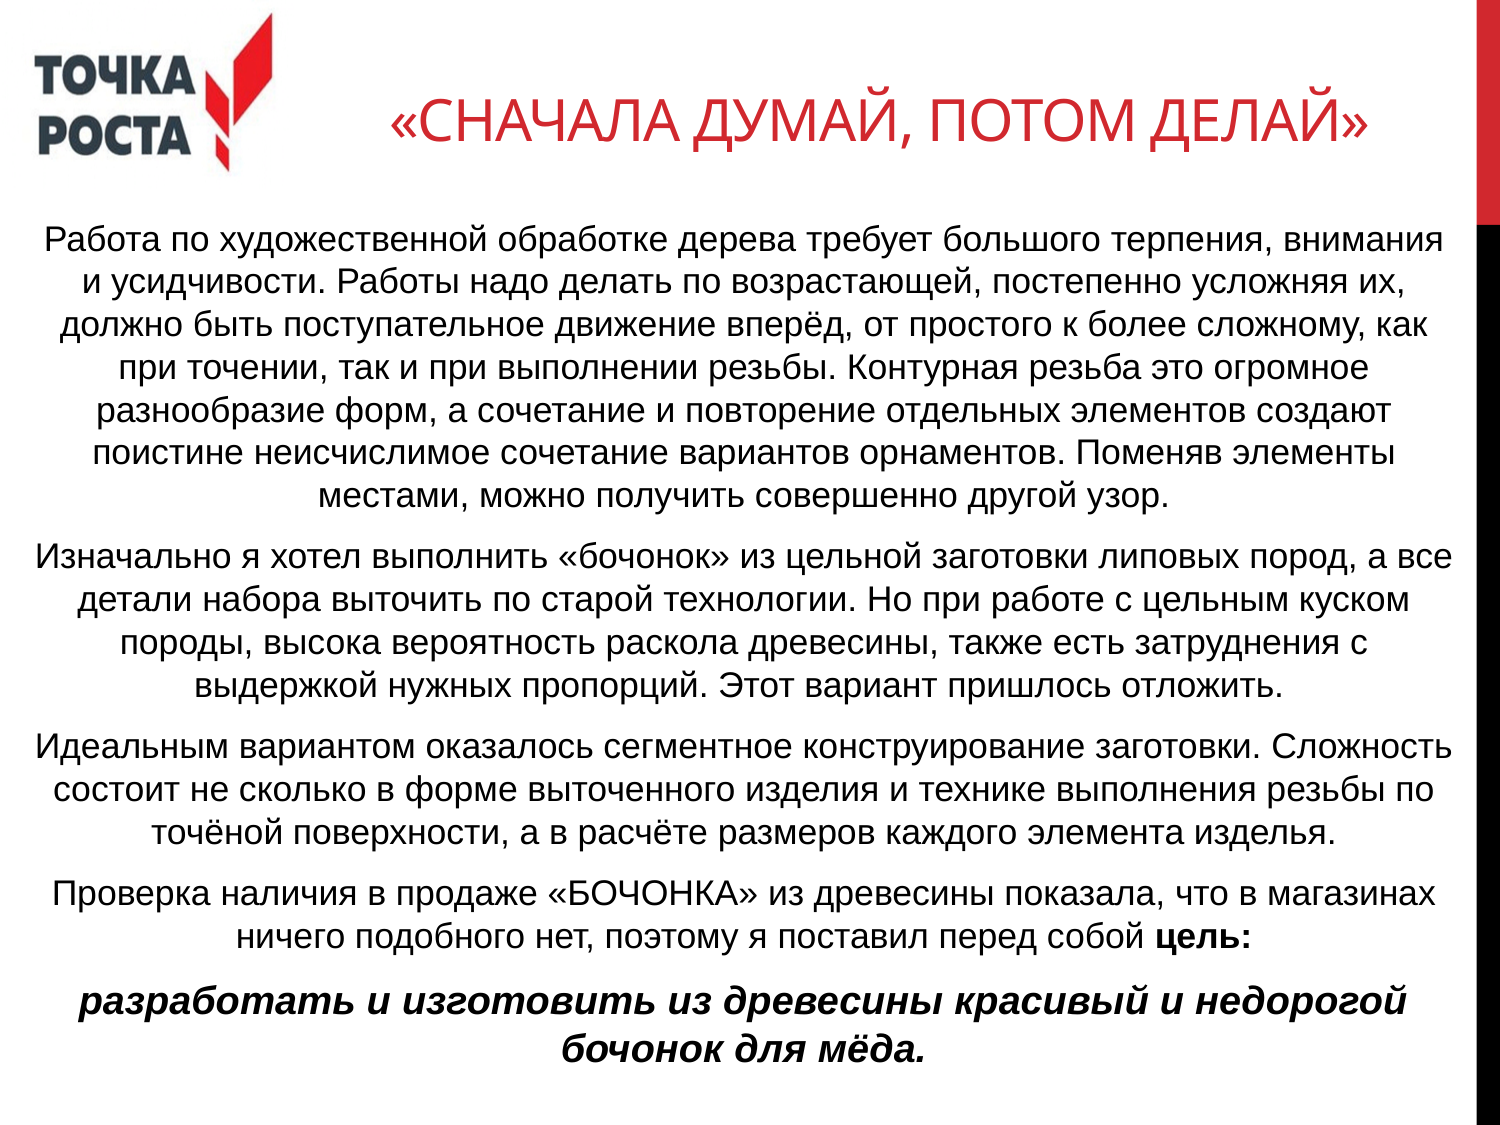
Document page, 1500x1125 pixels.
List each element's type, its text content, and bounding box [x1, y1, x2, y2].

picture [0, 0, 295, 190]
title «Сначала думай, потом делай» [312, 78, 1447, 161]
list Работа по художественной обработке дерева требует большого терпения, внимания и усидчивости. Работы надо делать по возрастающей, постепенно усложняя их, должно быть поступательное движение вперёд, от простого к более сложному, как при точении, так и при выполнении резьбы. Контурная резьба это огромное разнообразие форм, а сочетание и повторение отдельных элементов создают поистине неисчислимое сочетание вариантов орнаментов. Поменяв элементы местами, можно получить совершенно другой узор. Изначально я хотел выполнить «бочонок» из цельной заготовки липовых пород, а все детали набора выточить по старой технологии. Но при работе с цельным куском породы, высока вероятность раскола древесины, также есть затруднения с выдержкой нужных пропорций. Этот вариант пришлось отложить. Идеальным вариантом оказалось сегментное конструирование заготовки. Сложность состоит не сколько в форме выточенного изделия и технике выполнения резьбы по точёной поверхности, а в расчёте размеров каждого элемента изделья. Проверка наличия в продаже «БОЧОНКА» из древесины показала, что в магазинах ничего подобного нет, поэтому я поставил перед собой цель: разработать и изготовить из древесины красивый и недорогой бочонок для мёда. [17, 208, 1471, 1094]
